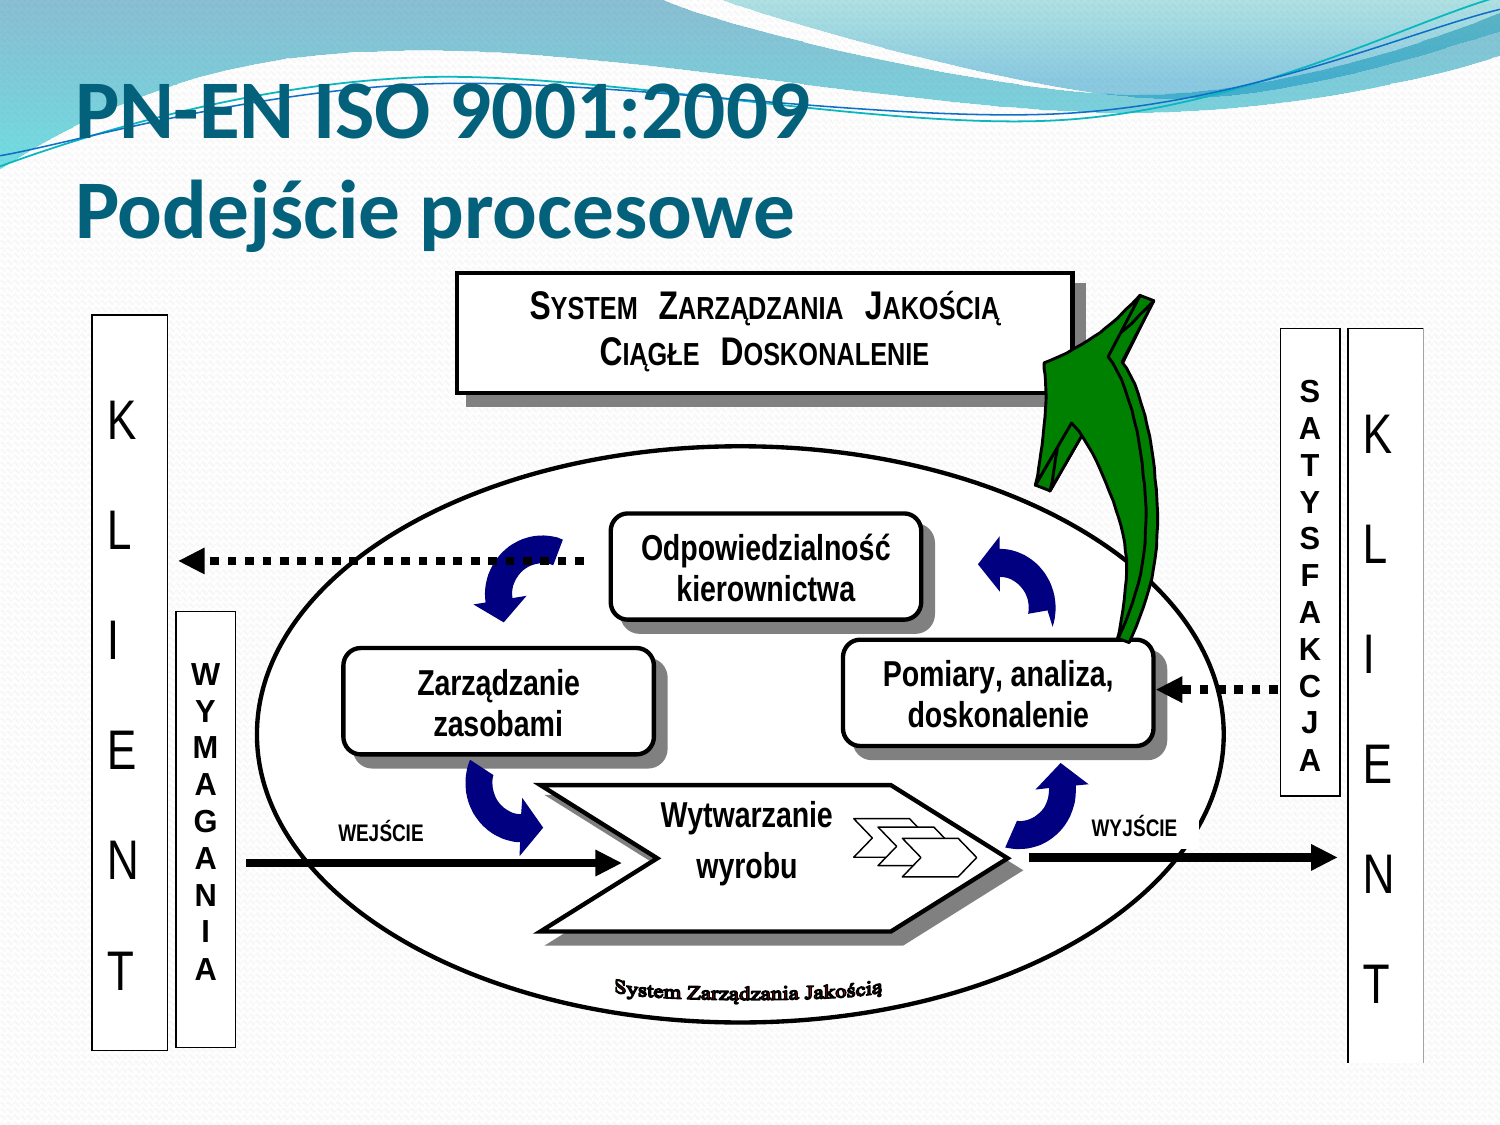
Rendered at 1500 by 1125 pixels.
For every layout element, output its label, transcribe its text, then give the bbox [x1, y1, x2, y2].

title PN-EN ISO 9001:2009 Podejście procesowe [75, 78, 1425, 256]
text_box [88, 254, 1424, 1063]
